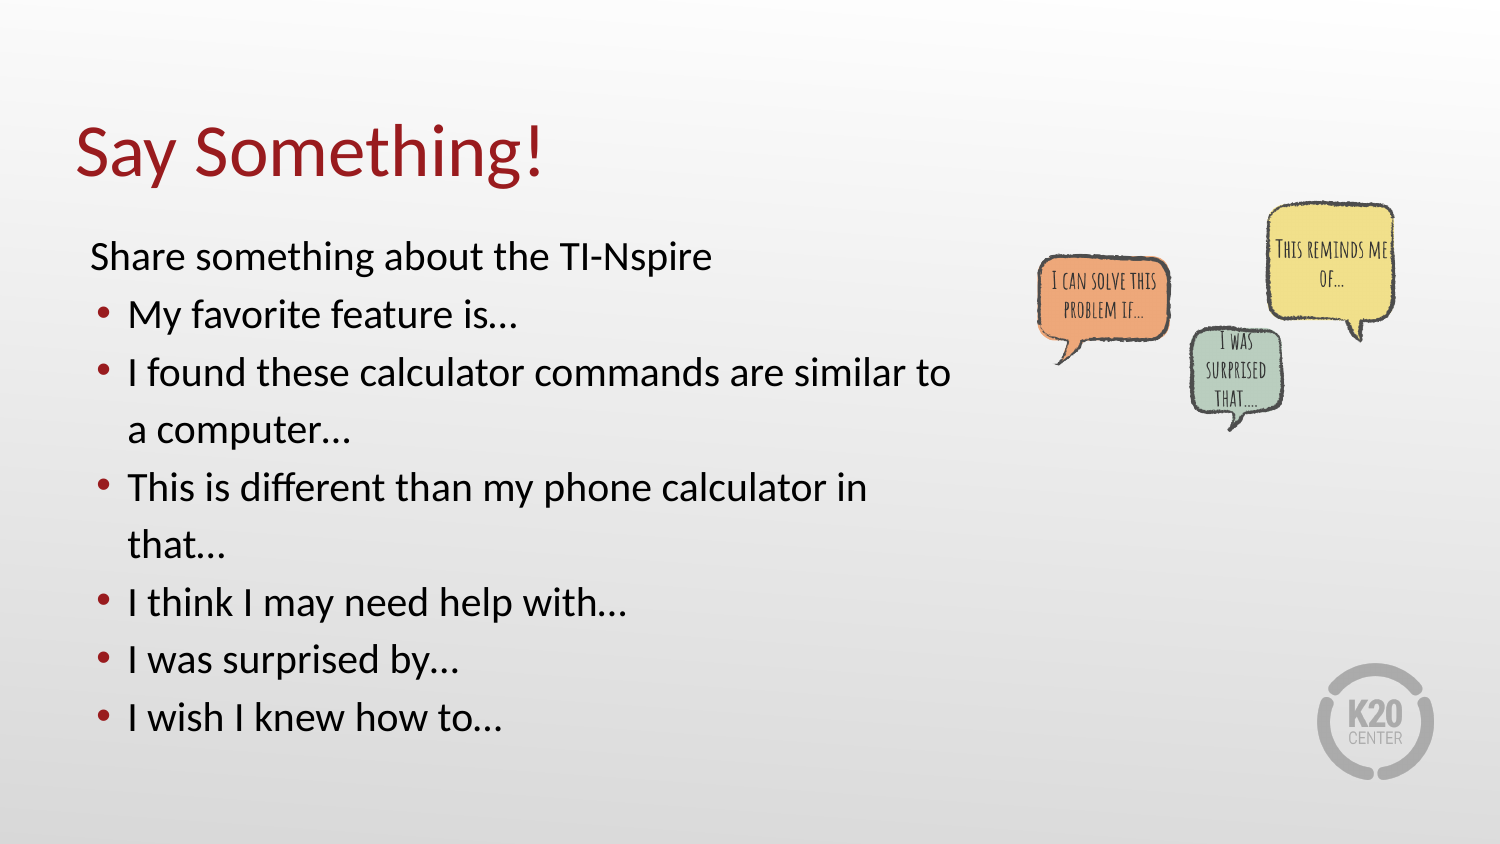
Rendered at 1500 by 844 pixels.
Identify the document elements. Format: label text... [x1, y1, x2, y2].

picture [1037, 200, 1396, 432]
list Share something about the TI-Nspire My favorite feature is… I found these calculator commands are similar to a computer… This is different than my phone calculator in that… I think I may need help with… I was surprised by… I wish I knew how to… [75, 214, 981, 808]
picture [1300, 646, 1451, 797]
title Say Something! [75, 50, 1425, 191]
